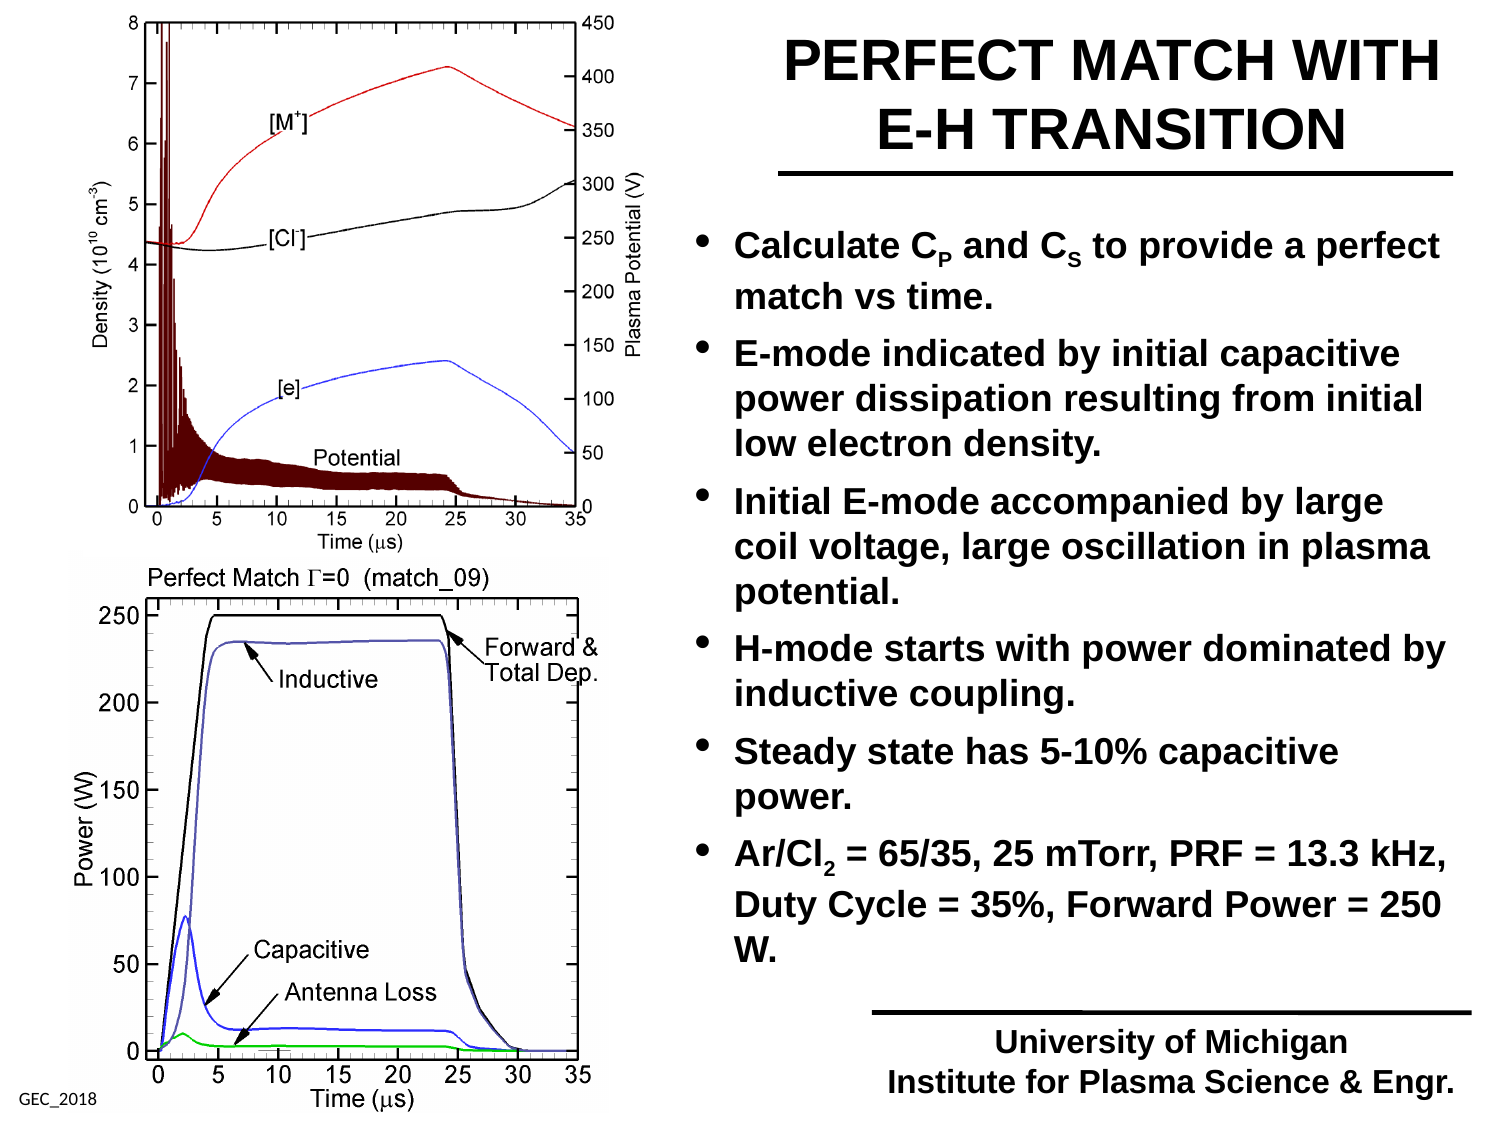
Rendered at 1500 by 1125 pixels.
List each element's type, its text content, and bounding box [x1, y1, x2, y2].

text_box PERFECT MATCH WITH E-H TRANSITION [765, 14, 1460, 169]
text_box GEC_2018 [4, 1079, 64, 1117]
text_box Calculate CP and CS to provide a perfect match vs time. E-mode indicated by initial capacitive power dissipation resulting from initial low electron density. Initial E-mode accompanied by large coil voltage, large oscillation in plasma potential. H-mode starts with power dominated by inductive coupling. Steady state has 5-10% capacitive power. Ar/Cl2 = 65/35, 25 mTorr, PRF = 13.3 kHz, Duty Cycle = 35%, Forward Power = 250 W. [681, 213, 1465, 978]
picture [68, 11, 654, 1114]
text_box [862, 1012, 1482, 1109]
